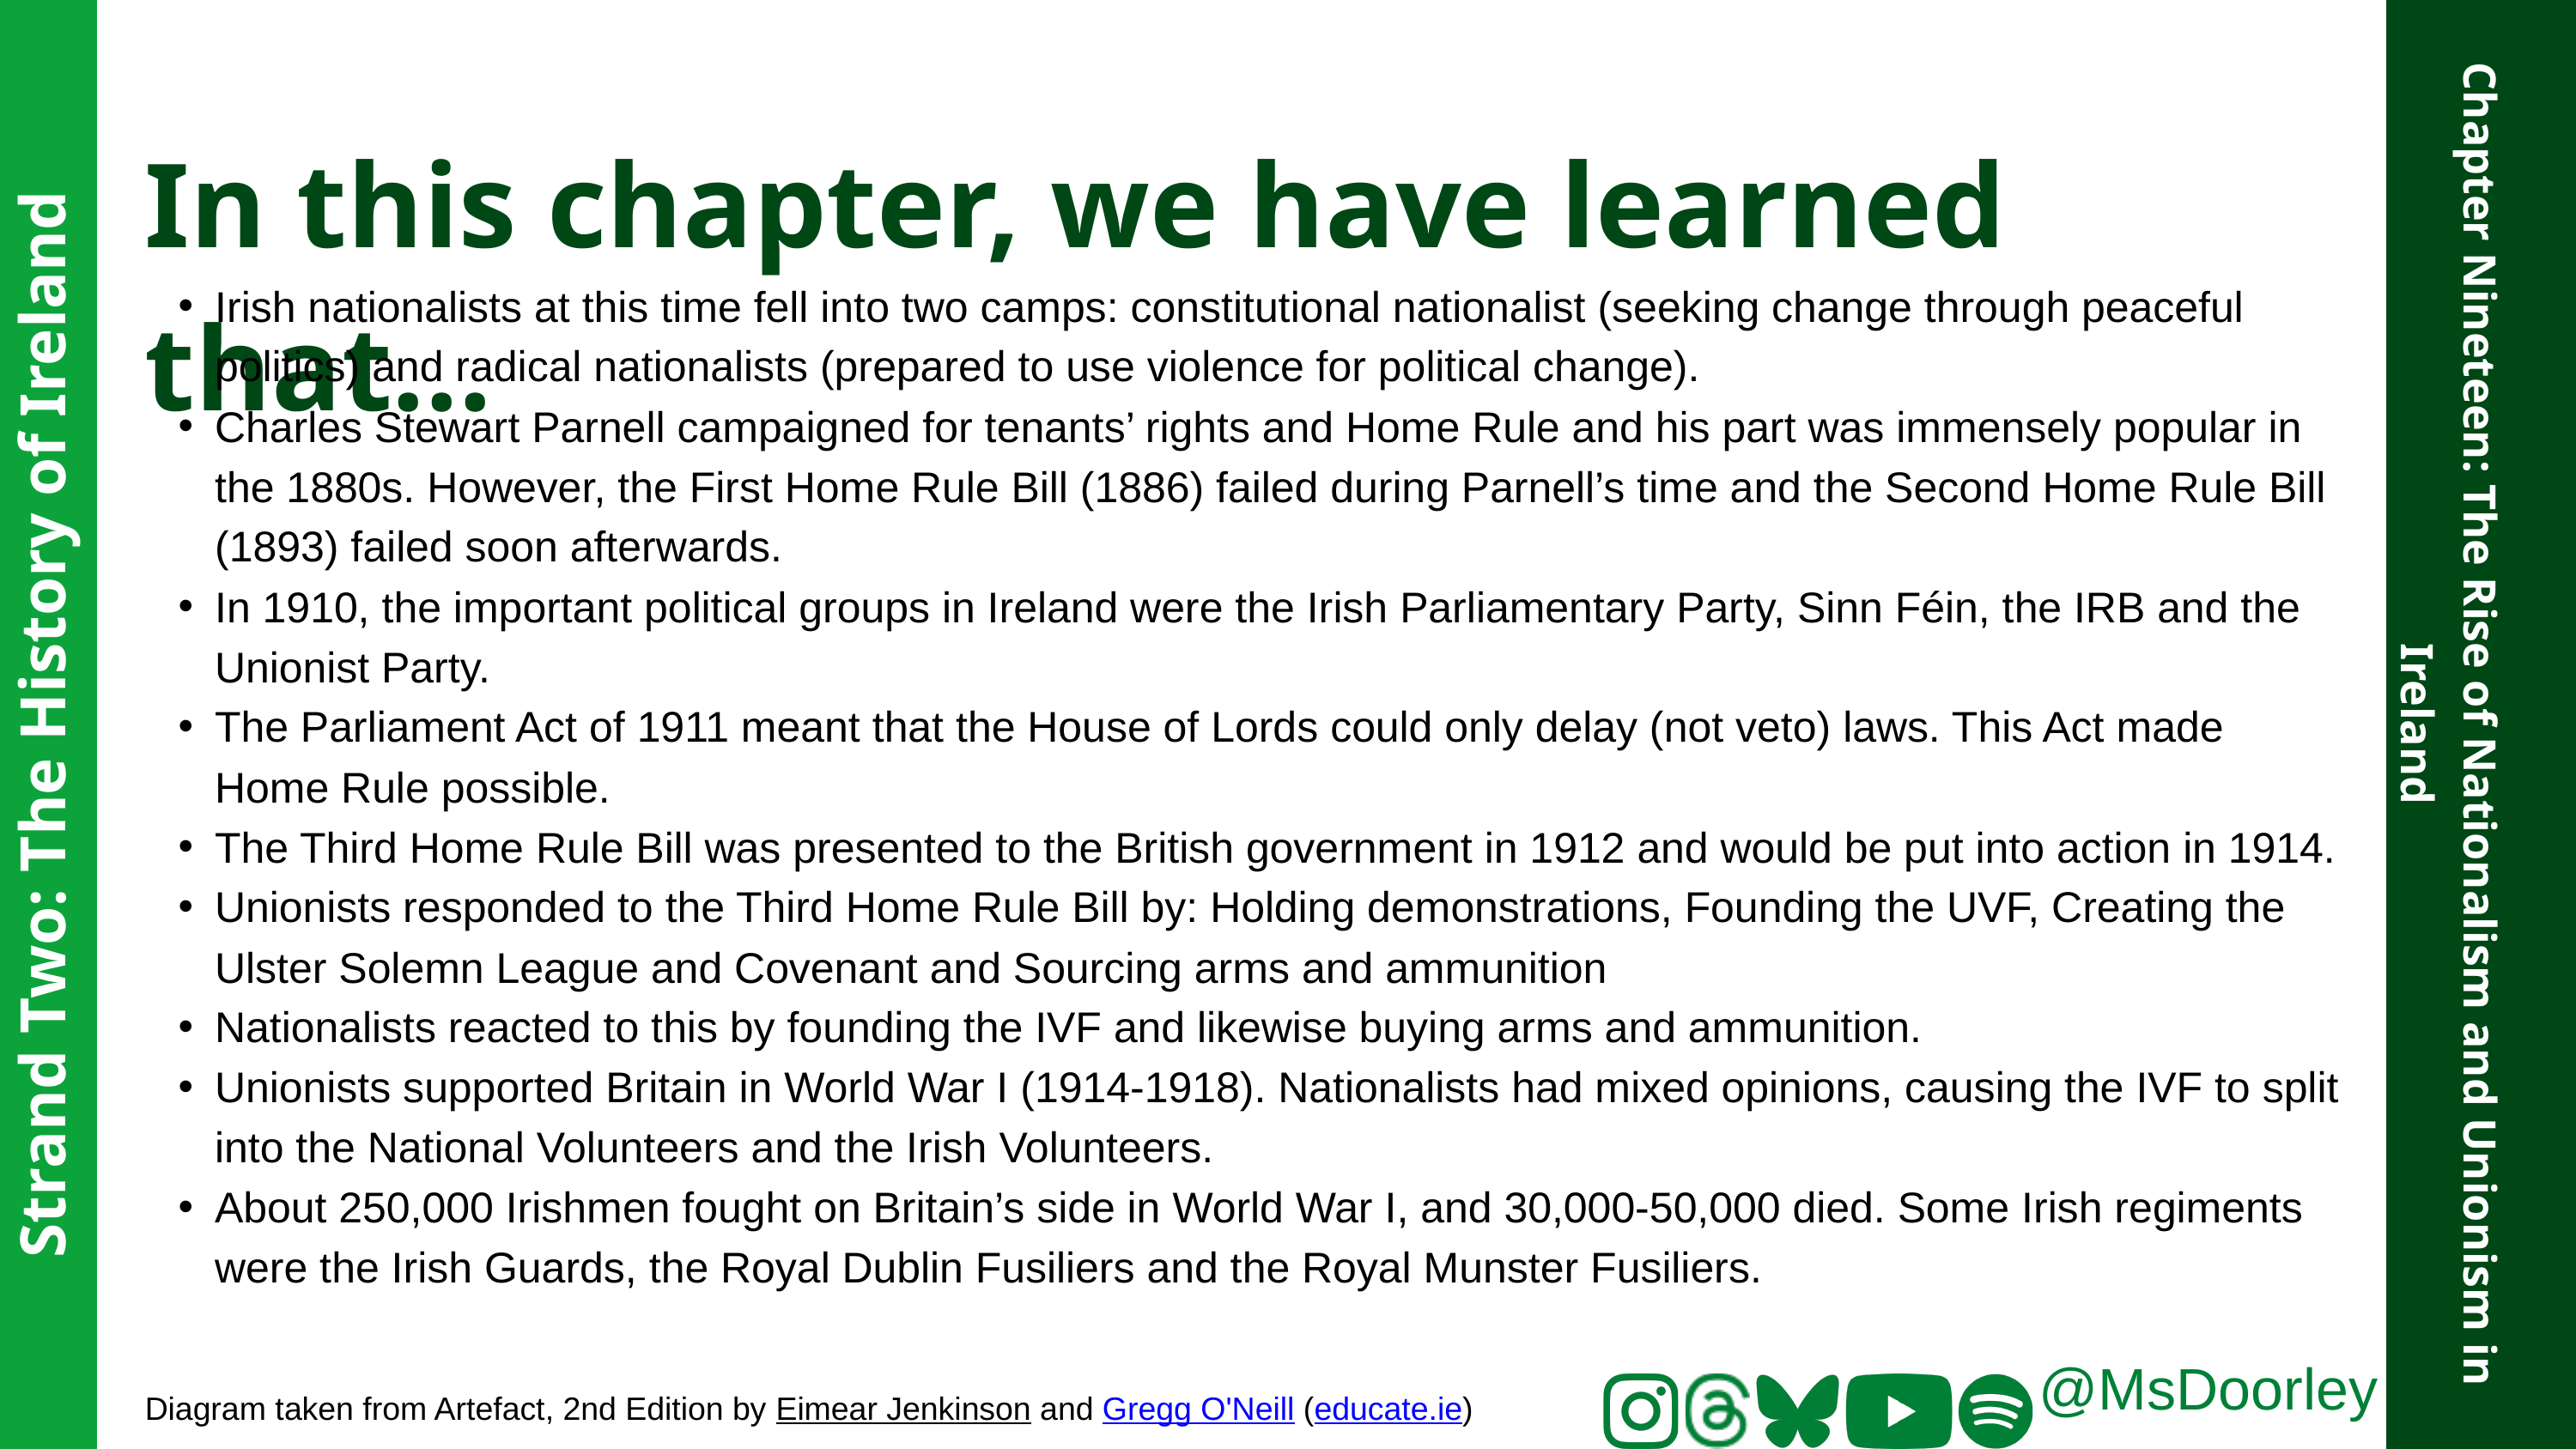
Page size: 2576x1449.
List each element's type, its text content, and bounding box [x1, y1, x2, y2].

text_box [2385, 0, 2576, 1449]
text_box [1603, 1373, 2386, 1449]
text_box Diagram taken from Artefact, 2nd Edition by Eimear Jenkinson and Gregg O'Neill (educate.ie) [144, 1381, 1599, 1428]
text_box Irish nationalists at this time fell into two camps: constitutional nationalist (seeking change through peaceful politics) and radical nationalists (prepared to use violence for political change). Charles Stewart Parnell campaigned for tenants’ rights and Home Rule and his part was immensely popular in the 1880s. However, the First Home Rule Bill (1886) failed during Parnell’s time and the Second Home Rule Bill (1893) failed soon afterwards. In 1910, the important political groups in Ireland were the Irish Parliamentary Party, Sinn Féin, the IRB and the Unionist Party. The Parliament Act of 1911 meant that the House of Lords could only delay (not veto) laws. This Act made Home Rule possible. The Third Home Rule Bill was presented to the British government in 1912 and would be put into action in 1914. Unionists responded to the Third Home Rule Bill by: Holding demonstrations, Founding the UVF, Creating the Ulster Solemn League and Covenant and Sourcing arms and ammunition Nationalists reacted to this by founding the IVF and likewise buying arms and ammunition. Unionists supported Britain in World War I (1914-1918). Nationalists had mixed opinions, causing the IVF to split into the National Volunteers and the Irish Volunteers. About 250,000 Irishmen fought on Britain’s side in World War I, and 30,000-50,000 died. Some Irish regiments were the Irish Guards, the Royal Dublin Fusiliers and the Royal Munster Fusiliers. [142, 270, 2341, 1292]
text_box In this chapter, we have learned that... [144, 108, 2361, 434]
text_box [0, 0, 97, 1449]
